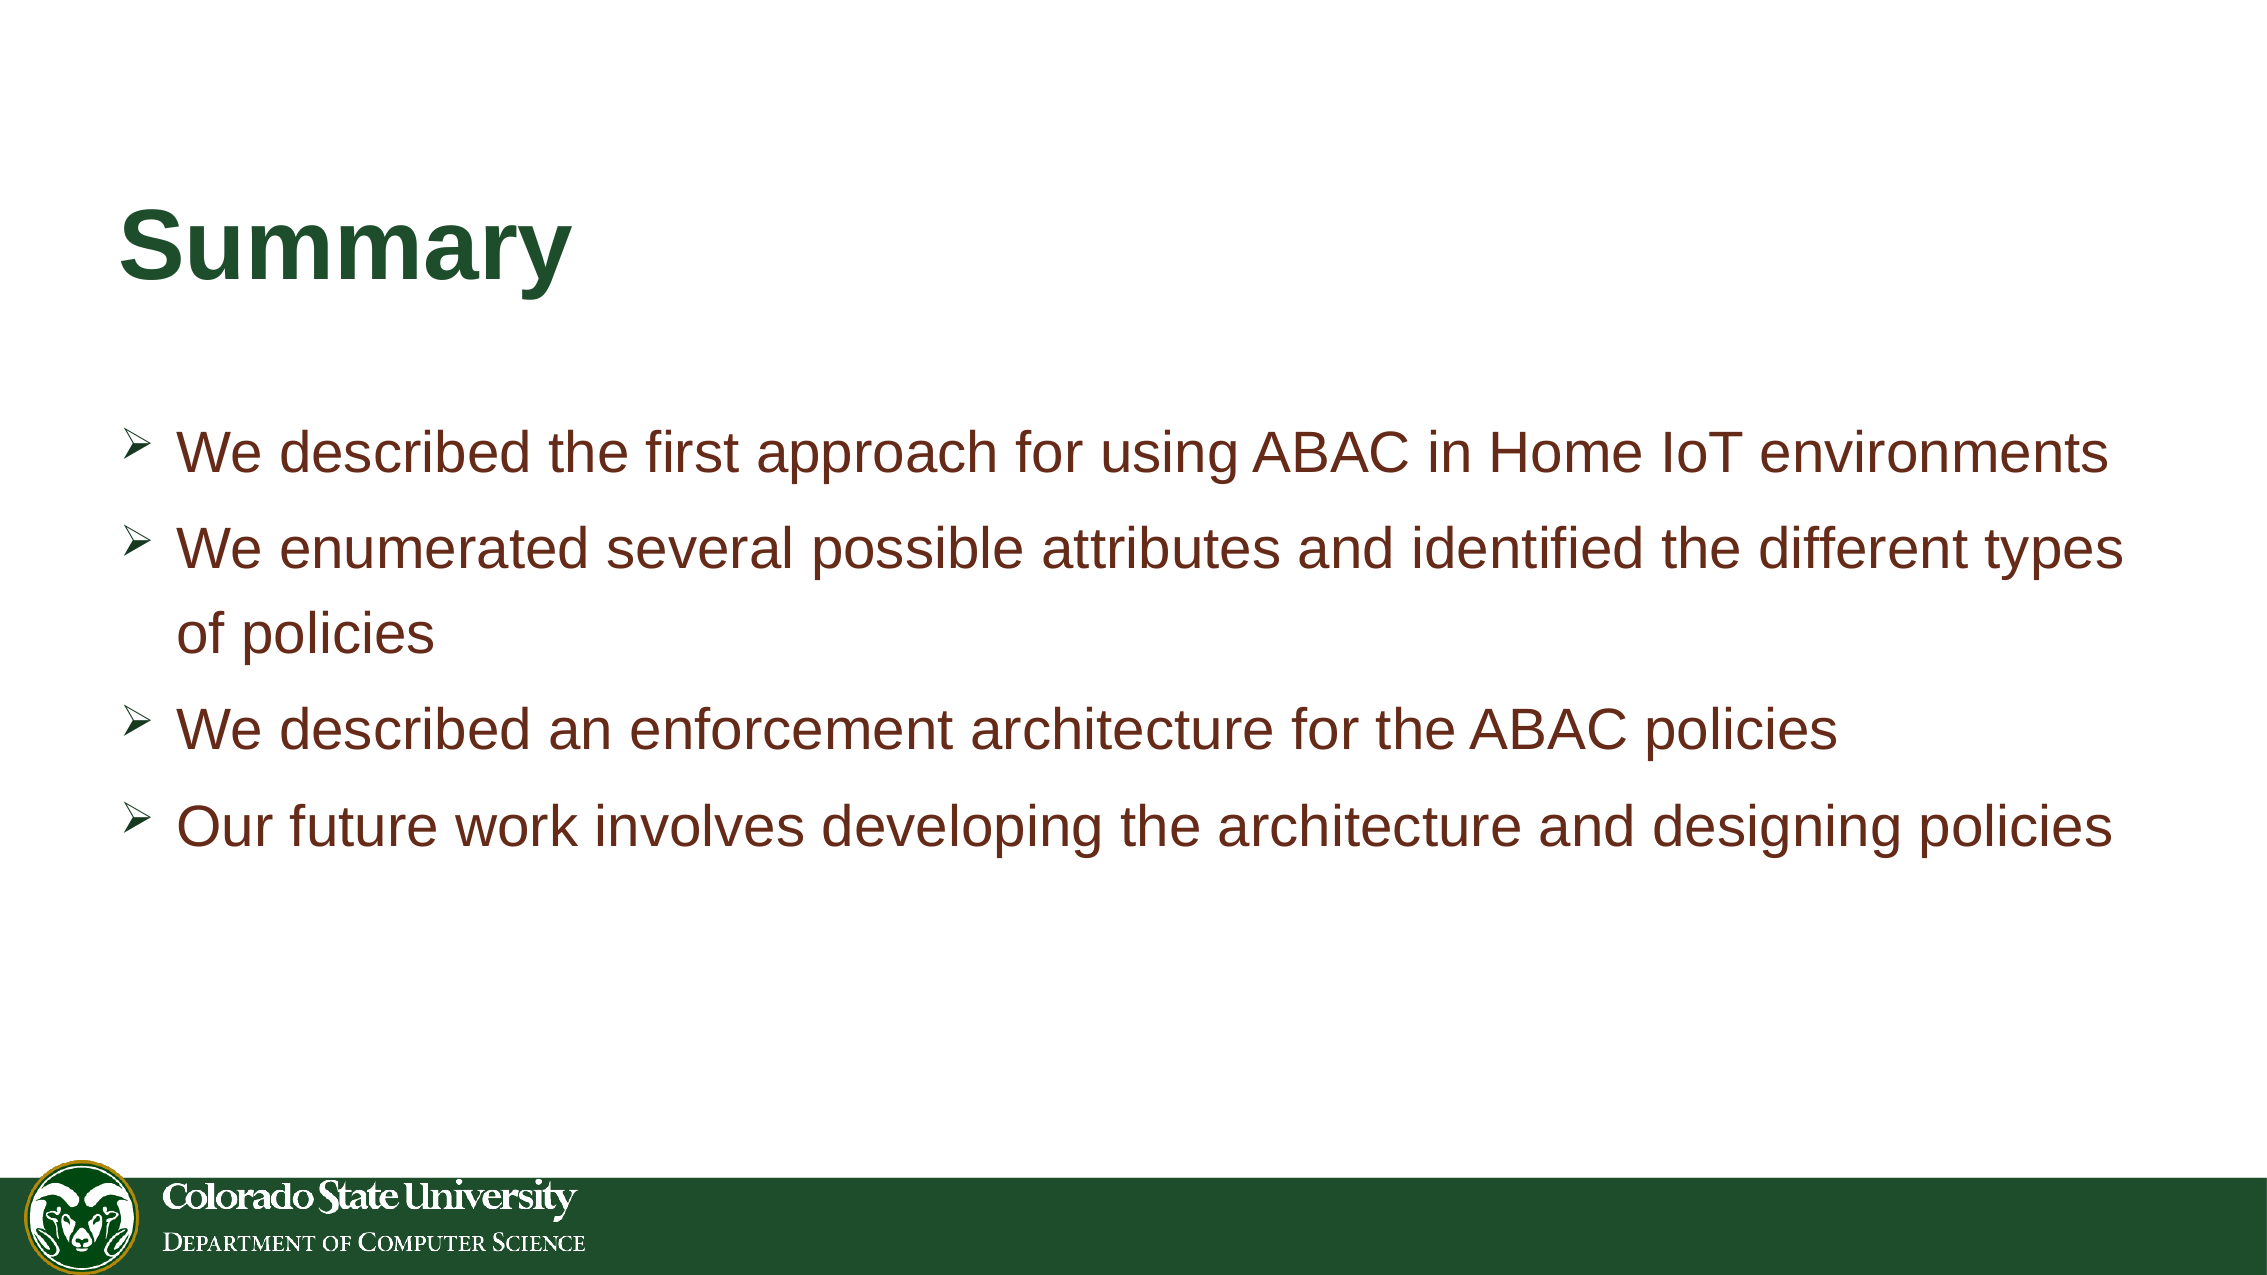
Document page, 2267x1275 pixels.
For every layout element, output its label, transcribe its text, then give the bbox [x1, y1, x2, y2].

picture [24, 1160, 585, 1275]
list We described the first approach for using ABAC in Home IoT environments We enumerated several possible attributes and identified the different types of policies We described an enforcement architecture for the ABAC policies Our future work involves developing the architecture and designing policies [86, 385, 2147, 1168]
title Summary [103, 148, 2164, 316]
